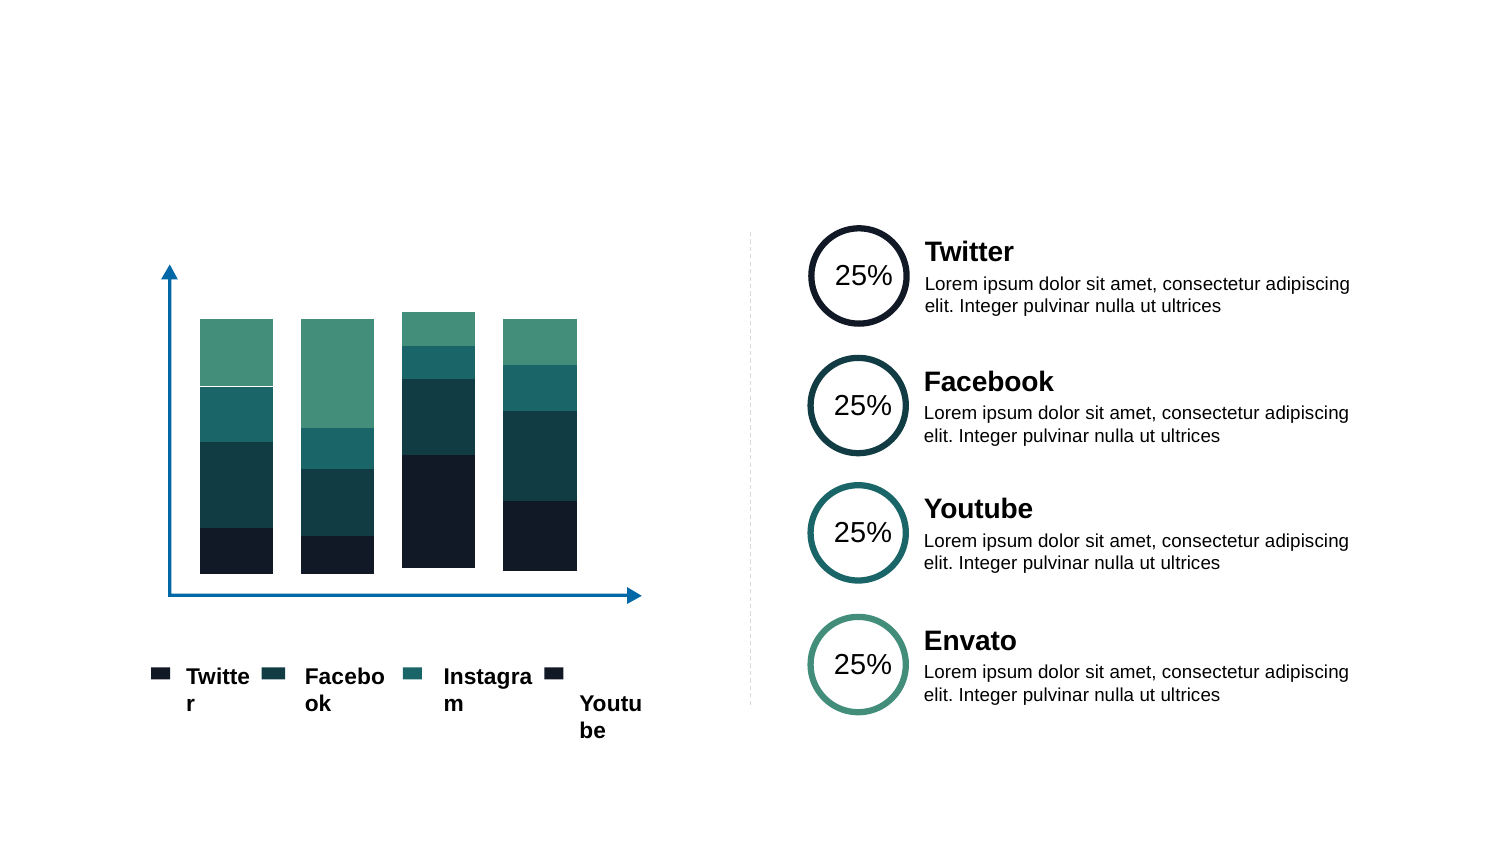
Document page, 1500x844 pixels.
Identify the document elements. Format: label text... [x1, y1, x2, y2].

text_box 25% [816, 506, 910, 556]
text_box Twitter Lorem ipsum dolor sit amet, consectetur adipiscing elit. Integer pulvinar nulla ut ultrices [909, 226, 1400, 324]
text_box 25% [816, 637, 910, 688]
text_box Youtube Lorem ipsum dolor sit amet, consectetur adipiscing elit. Integer pulvinar nulla ut ultrices [908, 483, 1399, 581]
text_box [544, 654, 662, 694]
text_box Facebook Lorem ipsum dolor sit amet, consectetur adipiscing elit. Integer pulvinar nulla ut ultrices [908, 355, 1399, 454]
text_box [403, 654, 544, 694]
text_box [810, 252, 902, 325]
text_box 25% [816, 378, 910, 429]
text_box [818, 357, 898, 378]
text_box [810, 509, 901, 582]
text_box [818, 484, 899, 506]
text_box [810, 382, 901, 454]
text_box [819, 227, 899, 249]
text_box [151, 654, 261, 694]
text_box [810, 641, 901, 713]
text_box [818, 616, 898, 637]
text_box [161, 264, 642, 604]
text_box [261, 654, 403, 694]
text_box 25% [817, 249, 911, 299]
text_box Envato Lorem ipsum dolor sit amet, consectetur adipiscing elit. Integer pulvinar nulla ut ultrices [908, 615, 1399, 713]
